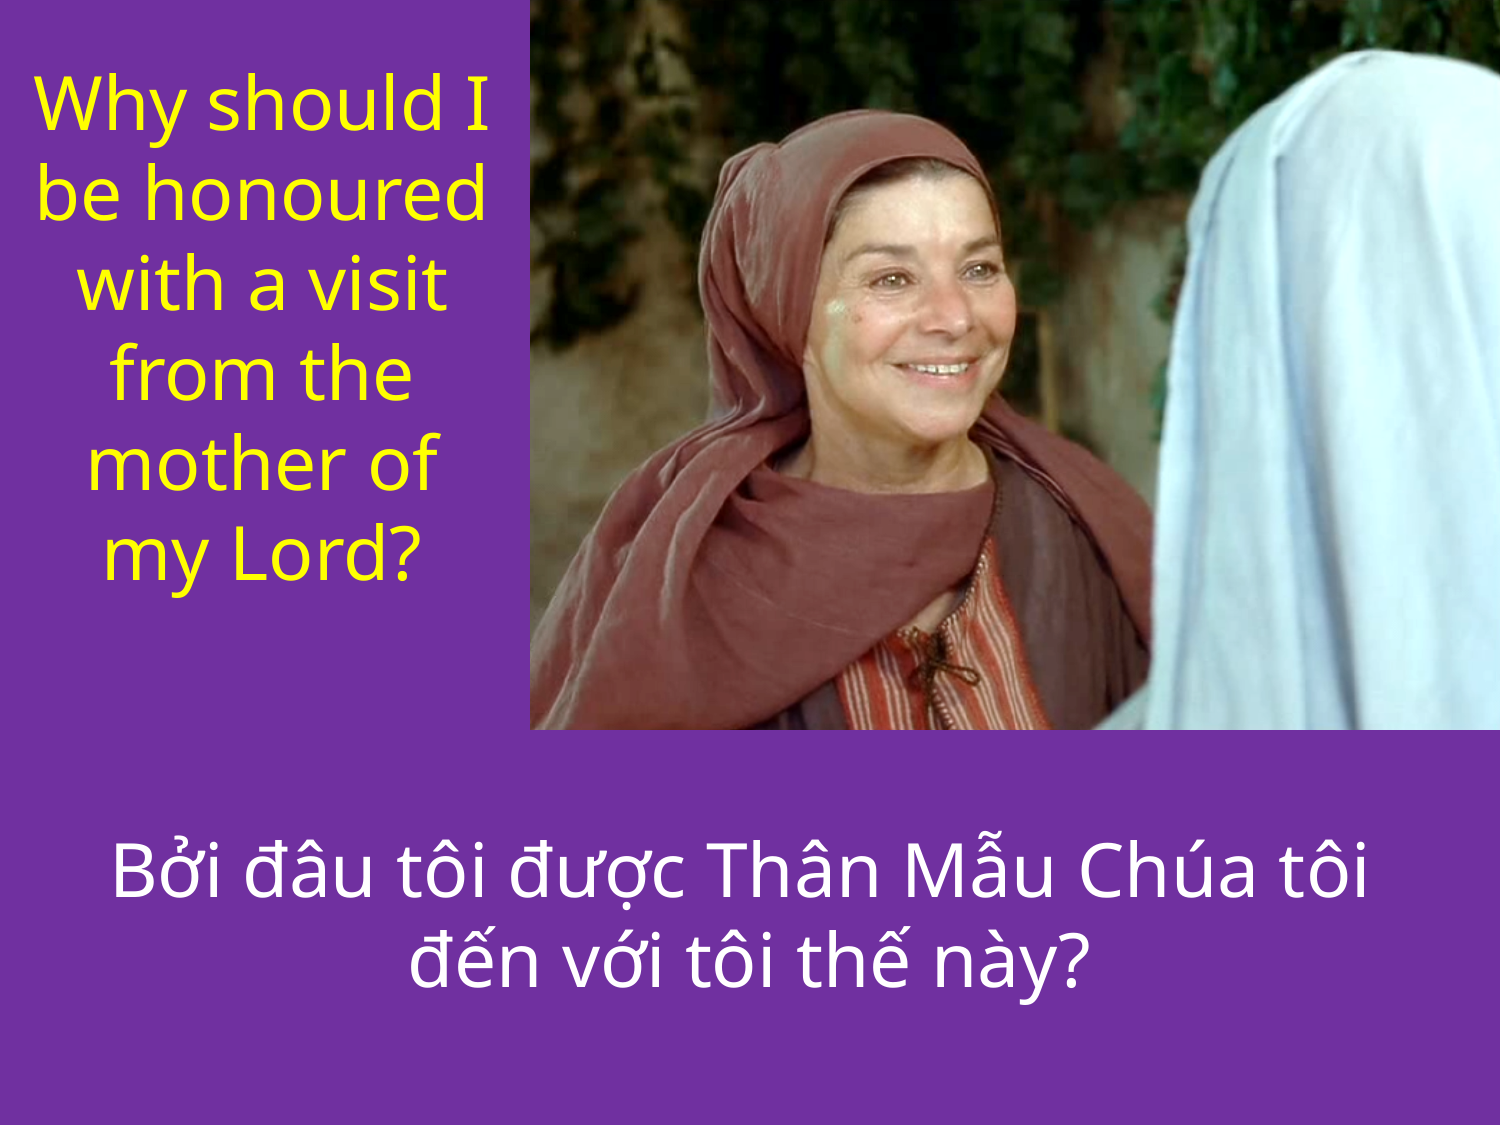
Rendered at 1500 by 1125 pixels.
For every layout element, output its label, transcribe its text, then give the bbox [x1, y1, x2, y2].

text_box Bởi đâu tôi được Thân Mẫu Chúa tôi đến với tôi thế này? [0, 814, 1500, 1010]
picture [530, 0, 1500, 730]
text_box Why should I be honoured with a visit from the mother of my Lord? [16, 48, 509, 603]
